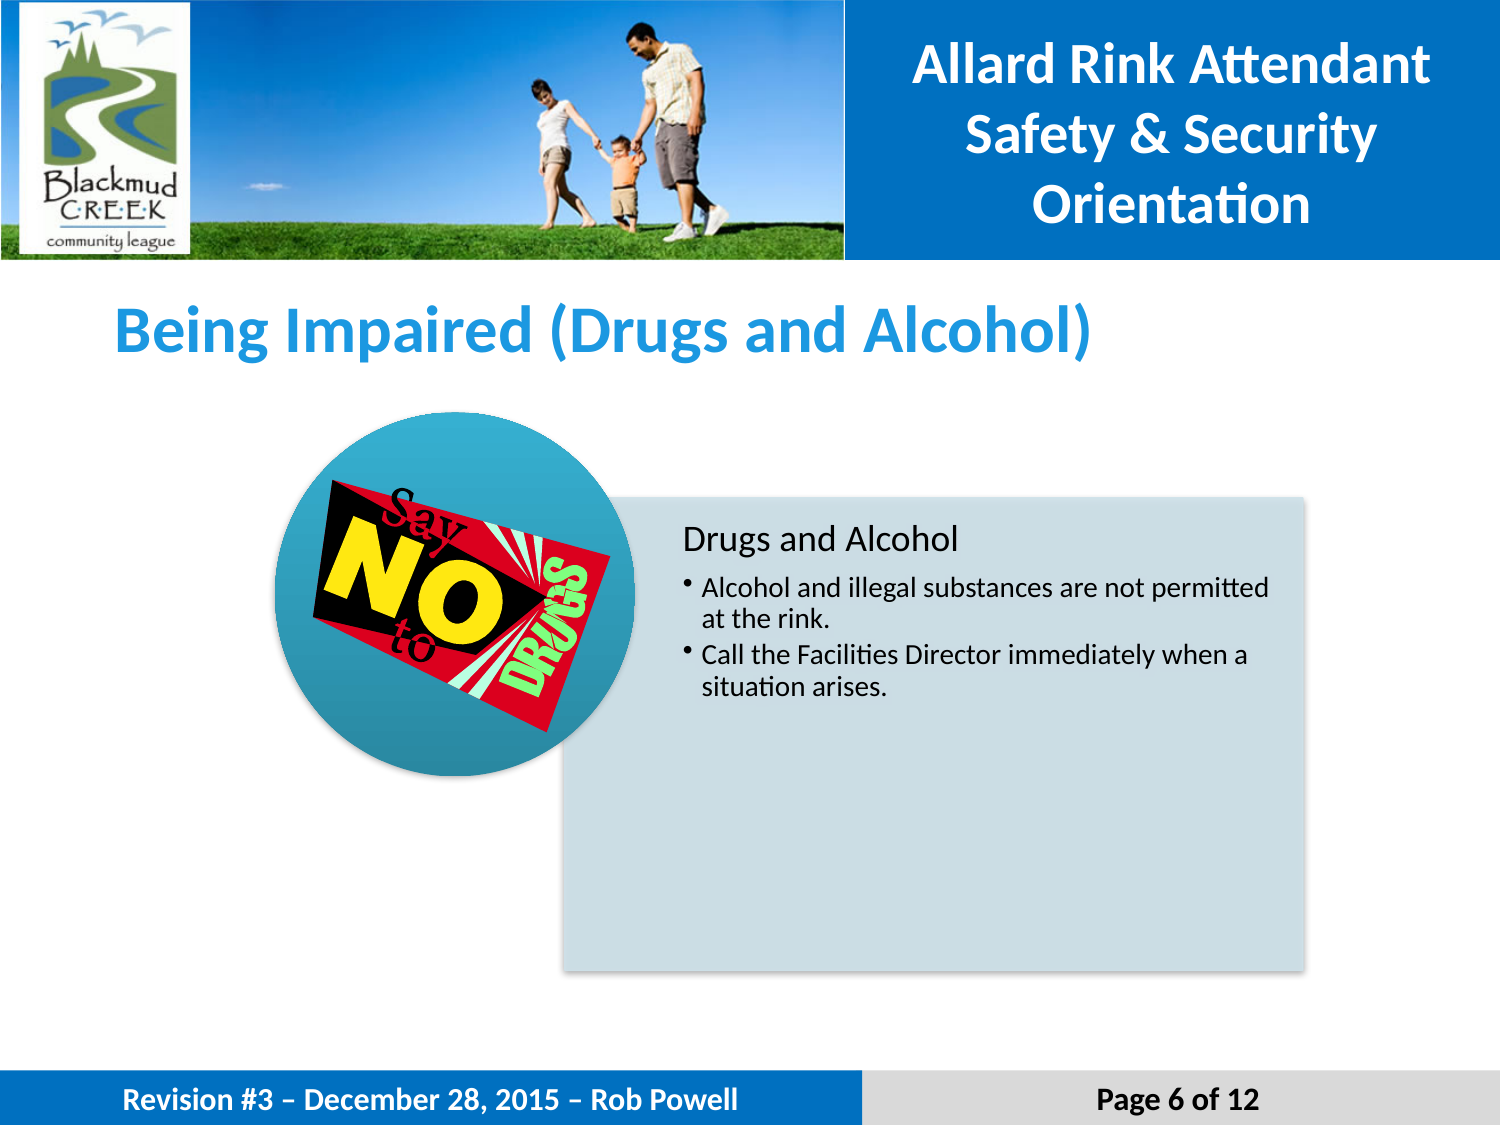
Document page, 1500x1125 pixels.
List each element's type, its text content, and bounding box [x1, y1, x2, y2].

text_box Being Impaired (Drugs and Alcohol) [99, 278, 1313, 374]
title Allard Rink Attendant Safety & Security Orientation [846, 0, 1500, 260]
picture [0, 0, 845, 261]
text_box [137, 374, 1363, 993]
picture [312, 479, 611, 733]
text_box Revision #3 – December 28, 2015 – Rob Powell [0, 1070, 863, 1125]
text_box Page 6 of 12 [863, 1070, 1500, 1125]
